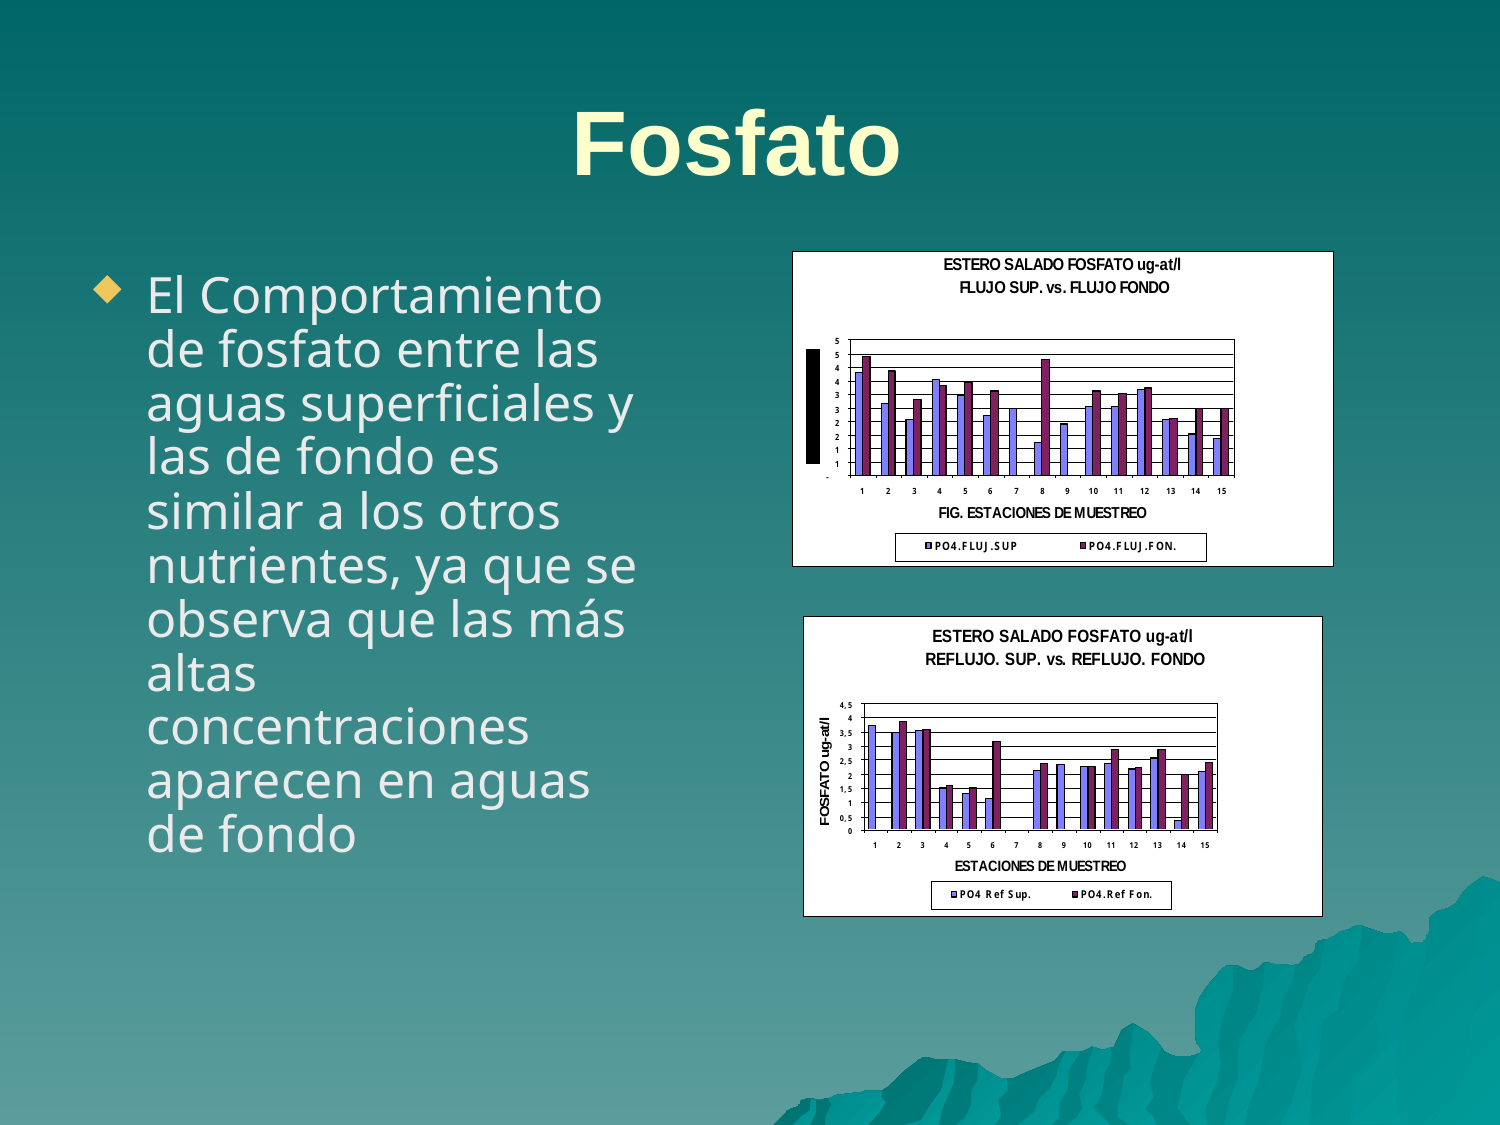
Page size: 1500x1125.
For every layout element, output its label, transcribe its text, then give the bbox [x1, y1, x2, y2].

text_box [785, 243, 1341, 574]
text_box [796, 609, 1330, 924]
title Fosfato [74, 45, 1426, 233]
list El Comportamiento de fosfato entre las aguas superficiales y las de fondo es similar a los otros nutrientes, ya que se observa que las más altas concentraciones aparecen en aguas de fondo [74, 262, 668, 1006]
